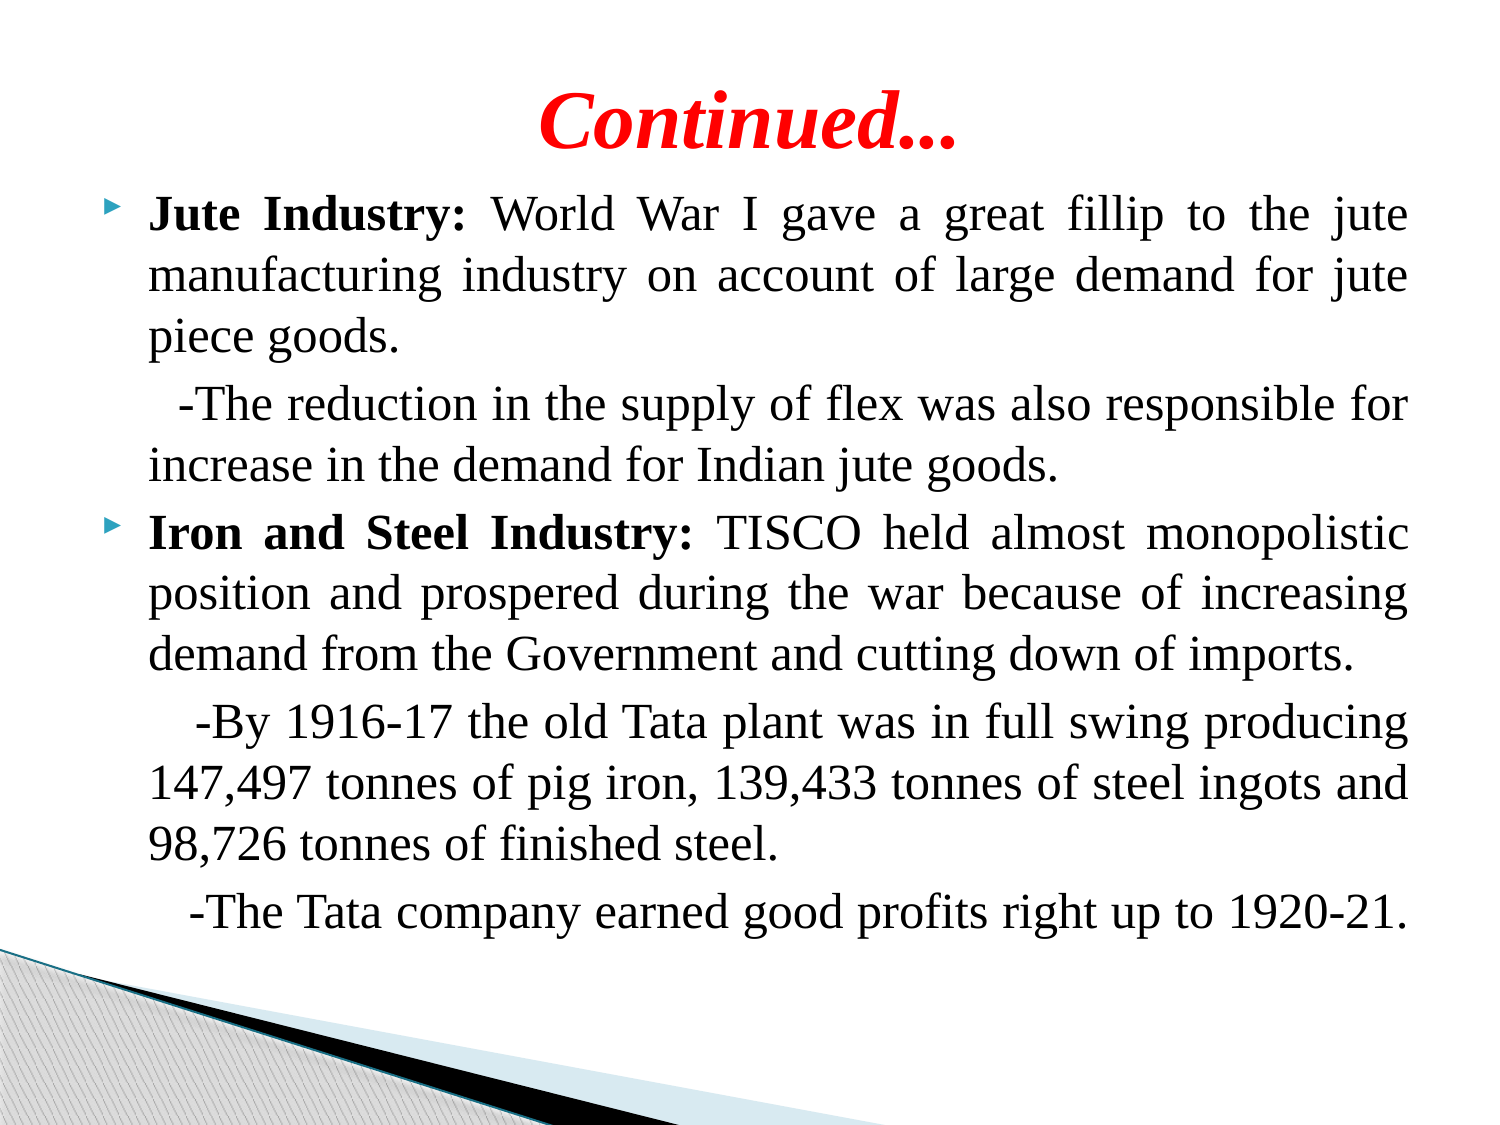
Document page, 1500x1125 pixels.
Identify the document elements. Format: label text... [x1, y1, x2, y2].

title Continued... [75, 45, 1425, 185]
list Jute Industry: World War I gave a great fillip to the jute manufacturing industry on account of large demand for jute piece goods. -The reduction in the supply of flex was also responsible for increase in the demand for Indian jute goods. Iron and Steel Industry: TISCO held almost monopolistic position and prospered during the war because of increasing demand from the Government and cutting down of imports. -By 1916-17 the old Tata plant was in full swing producing 147,497 tonnes of pig iron, 139,433 tonnes of steel ingots and 98,726 tonnes of finished steel. -The Tata company earned good profits right up to 1920-21. [75, 185, 1425, 1012]
